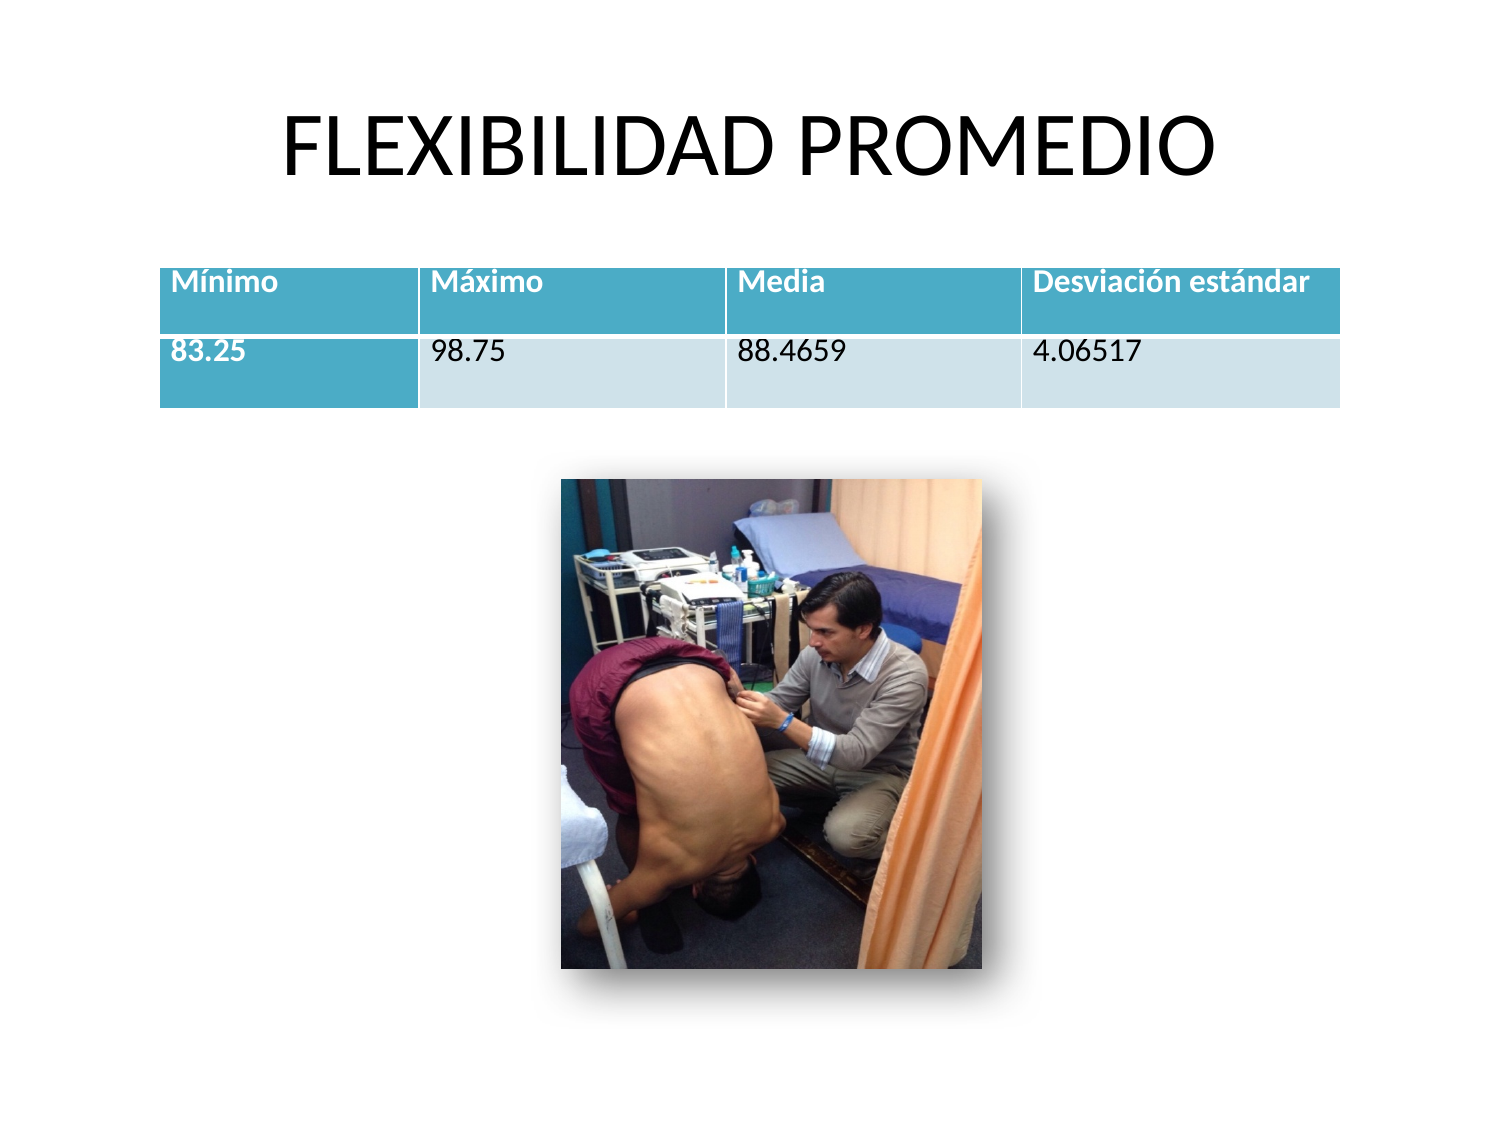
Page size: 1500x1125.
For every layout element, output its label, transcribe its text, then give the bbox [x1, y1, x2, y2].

table_cell 88.4659 [727, 339, 1021, 408]
table_cell 83.25 [160, 339, 418, 408]
table_header Mínimo [160, 268, 418, 334]
table_header Máximo [420, 268, 725, 334]
table_header Media [727, 268, 1021, 334]
table_cell 98.75 [420, 339, 725, 408]
table_header Desviación estándar [1022, 268, 1340, 334]
title FLEXIBILIDAD PROMEDIO [75, 45, 1425, 233]
picture [560, 479, 982, 970]
table_cell 4.06517 [1022, 339, 1340, 408]
